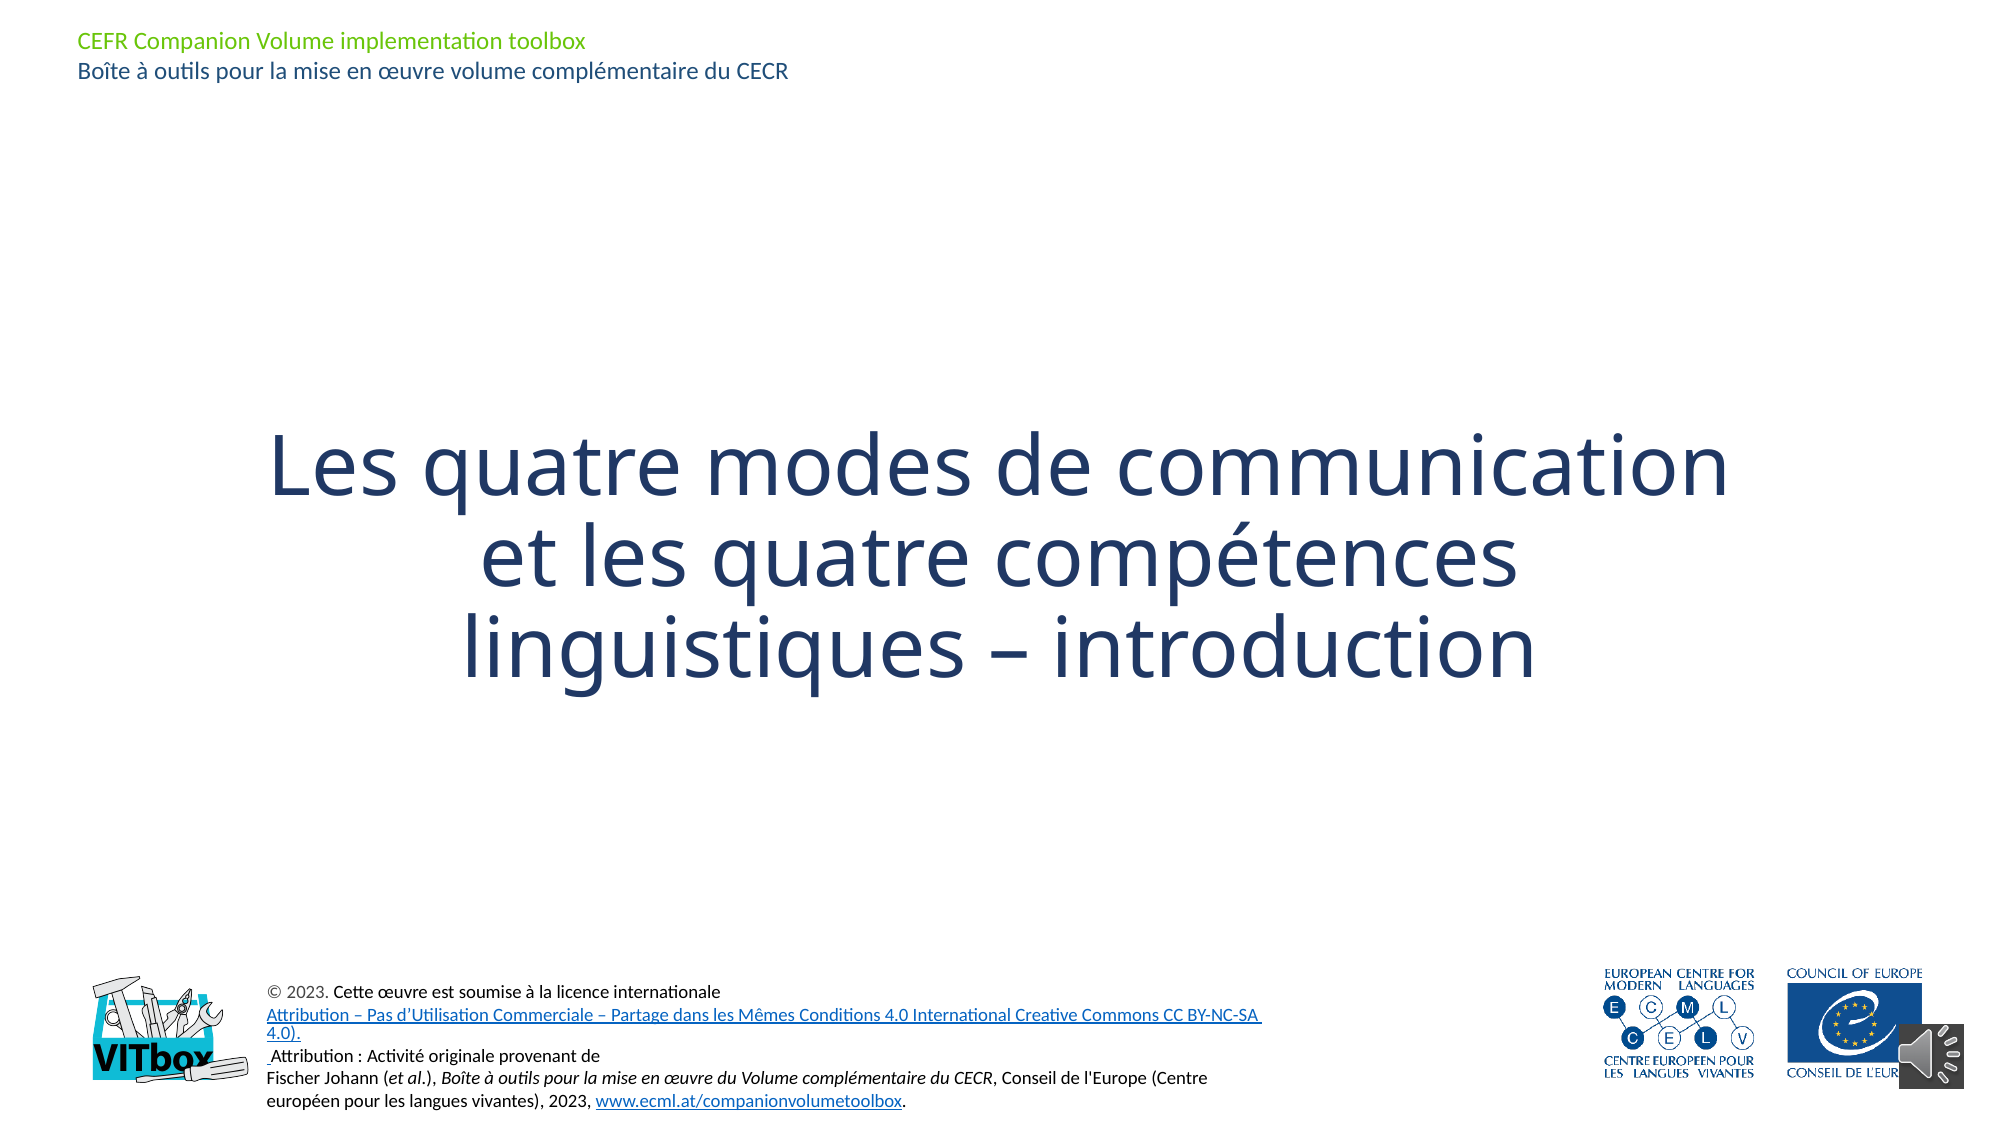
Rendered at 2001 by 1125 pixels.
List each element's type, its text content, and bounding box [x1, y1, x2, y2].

title Les quatre modes de communication et les quatre compétences linguistiques – introduction [249, 378, 1750, 703]
picture [1602, 967, 1965, 1090]
text_box CEFR Companion Volume implementation toolbox Boîte à outils pour la mise en œuvre volume complémentaire du CECR [62, 16, 2000, 122]
picture [83, 974, 252, 1084]
